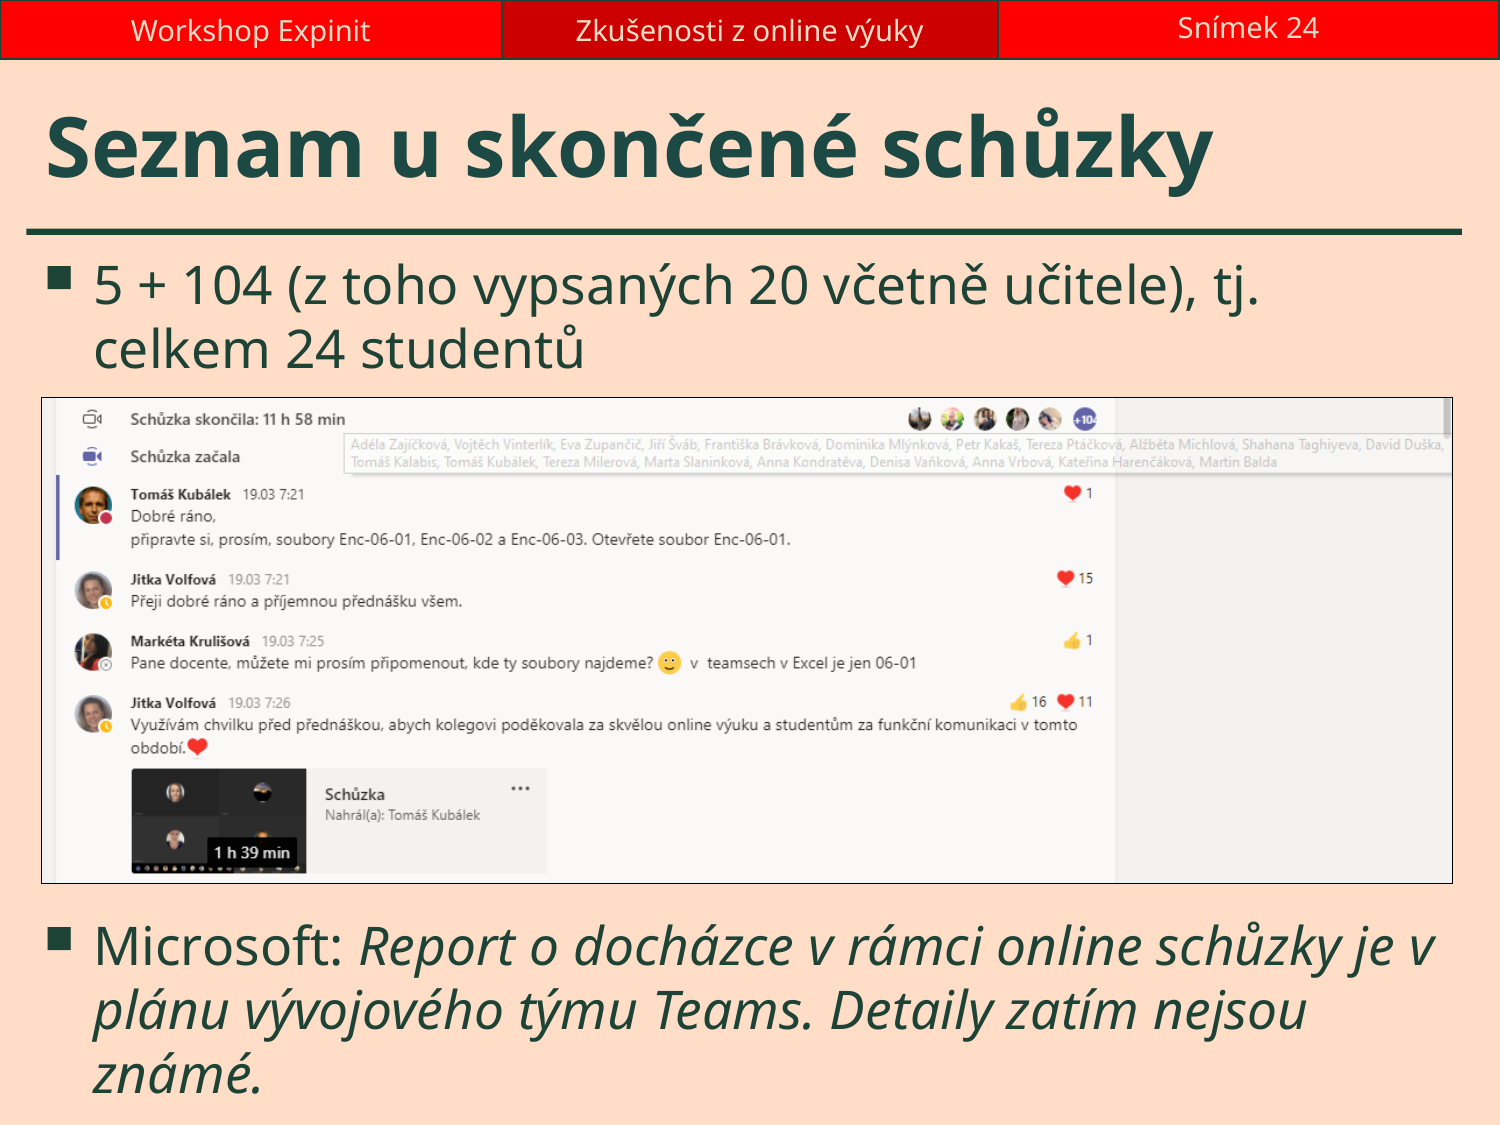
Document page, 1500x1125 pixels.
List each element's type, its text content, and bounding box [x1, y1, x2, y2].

title Seznam u skončené schůzky [30, 66, 1459, 222]
list 5 + 104 (z toho vypsaných 20 včetně učitele), tj. celkem 24 studentů Microsoft: Report o docházce v rámci online schůzky je v plánu vývojového týmu Teams. Detaily zatím nejsou známé. [29, 243, 1459, 1114]
slide_number Workshop Expinit [0, 0, 503, 60]
slide_number Snímek 24 [997, 0, 1500, 60]
footer Zkušenosti z online výuky [503, 0, 997, 60]
picture [41, 396, 1453, 884]
